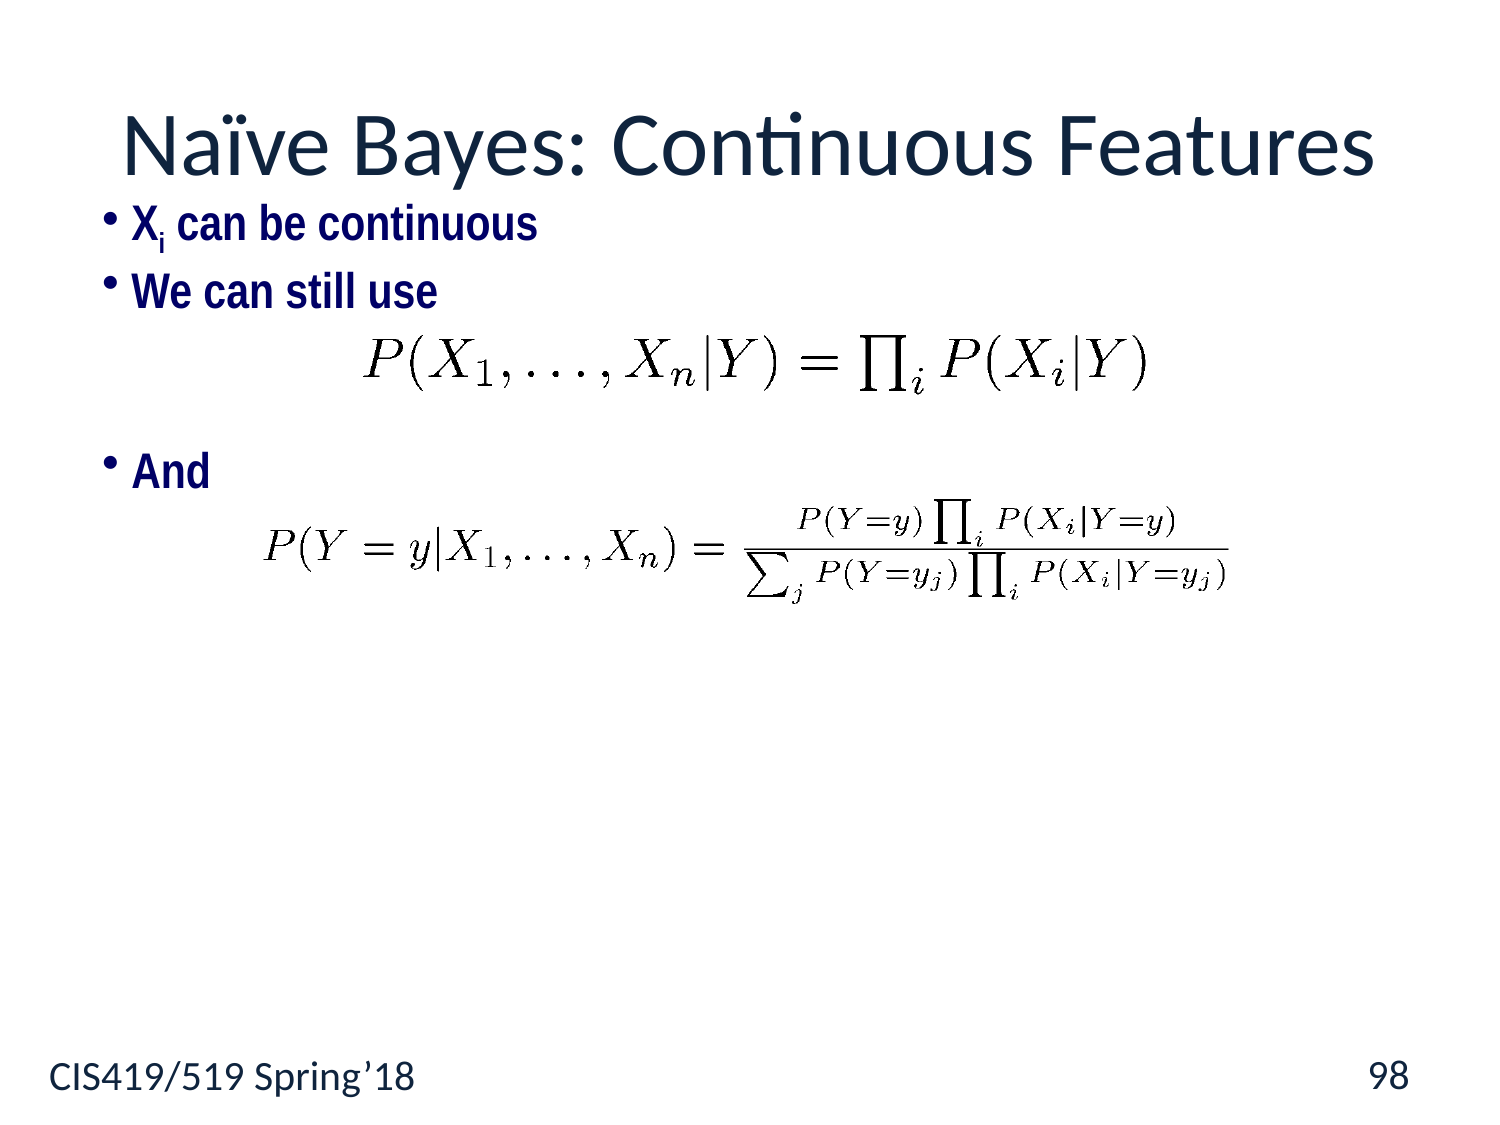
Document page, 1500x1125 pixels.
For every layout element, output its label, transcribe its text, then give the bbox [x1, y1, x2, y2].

text_box Xi can be continuous We can still use And [87, 233, 1413, 747]
slide_number 98 [1074, 1042, 1425, 1103]
picture [262, 495, 1230, 604]
picture [362, 333, 1151, 396]
title Naïve Bayes: Continuous Features [75, 45, 1425, 233]
